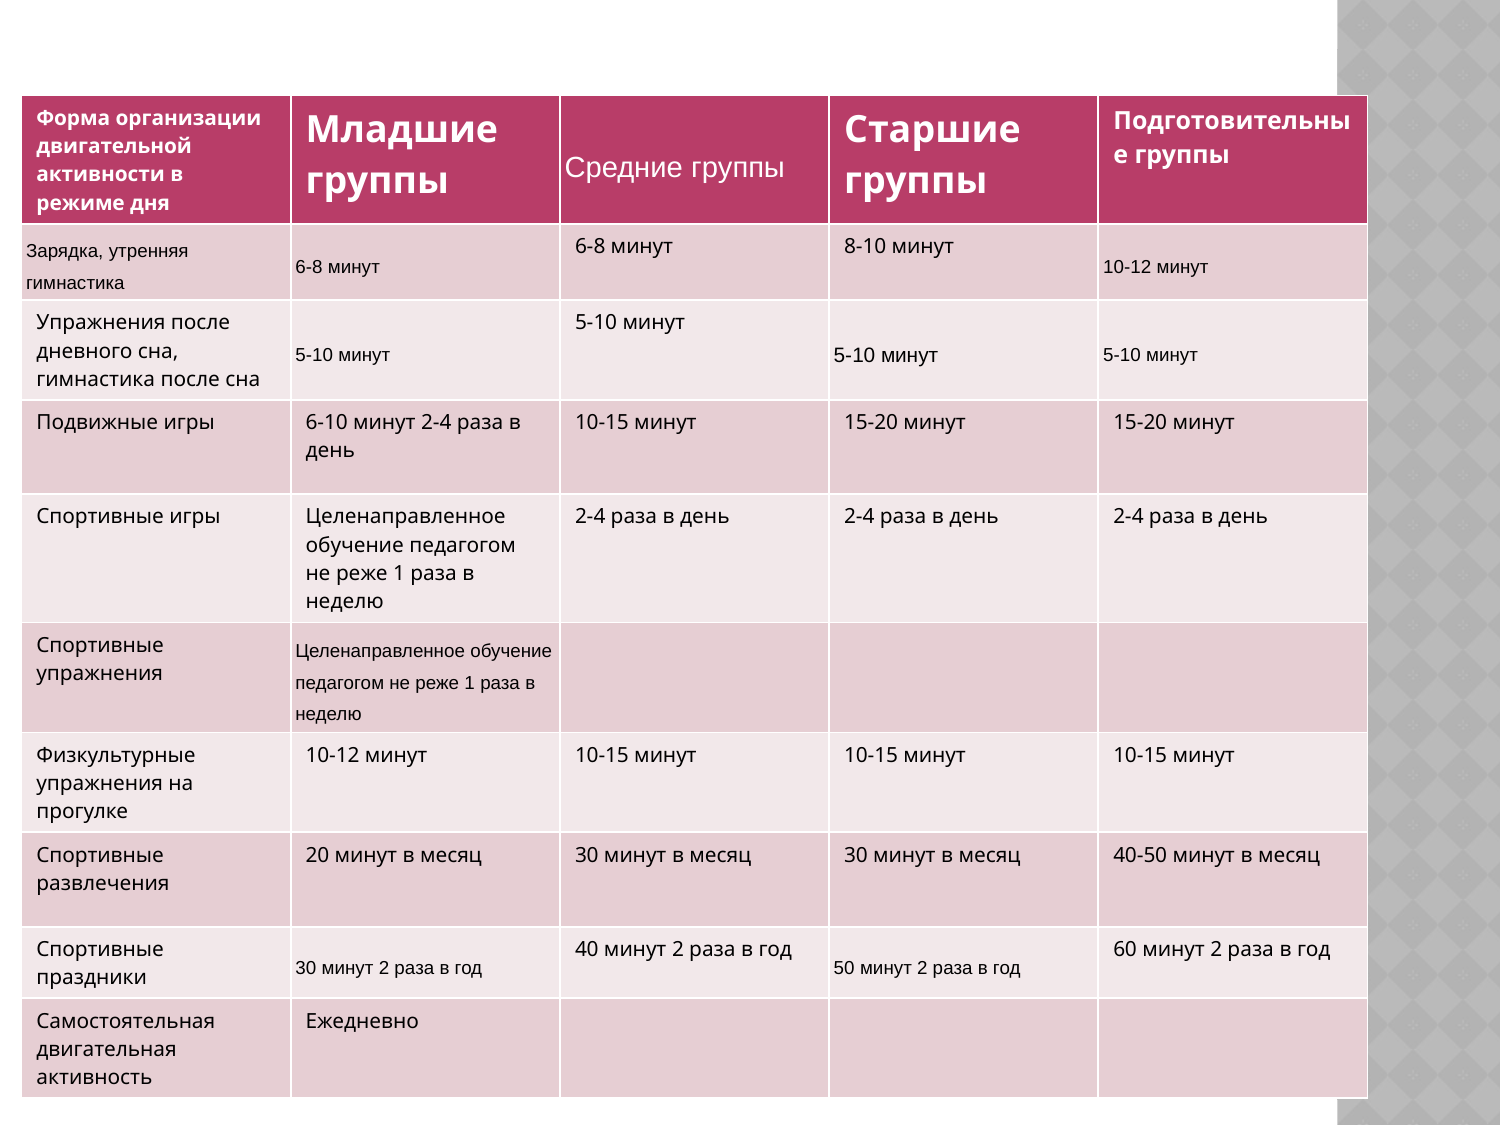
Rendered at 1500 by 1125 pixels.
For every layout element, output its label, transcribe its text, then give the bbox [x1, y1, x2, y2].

table_cell 6-8 минут [292, 225, 559, 299]
table_cell Целенаправленное обучение педагогом не реже 1 раза в неделю [292, 495, 559, 622]
table_cell 10-12 минут [1099, 225, 1367, 299]
table_cell 15-20 минут [830, 401, 1097, 493]
table_cell [561, 999, 828, 1097]
table_cell 10-12 минут [292, 733, 559, 831]
table_cell 15-20 минут [1099, 401, 1367, 493]
table_cell Целенаправленное обучение педагогом не реже 1 раза в неделю [292, 623, 559, 732]
table_cell 2-4 раза в день [830, 495, 1097, 622]
table_cell 40-50 минут в месяц [1099, 833, 1367, 926]
table_cell Спортивные праздники [22, 928, 290, 997]
table_cell 40 минут 2 раза в год [561, 928, 828, 997]
table_cell Спортивные упражнения [22, 623, 290, 732]
table_cell 2-4 раза в день [561, 495, 828, 622]
table_cell Зарядка, утренняя гимнастика [22, 225, 290, 299]
table_cell Ежедневно [292, 999, 559, 1097]
table_cell Спортивные игры [22, 495, 290, 622]
table_cell Самостоятельная двигательная активность [22, 999, 290, 1097]
table_cell Спортивные развлечения [22, 833, 290, 926]
table_cell [830, 623, 1097, 732]
table_cell 2-4 раза в день [1099, 495, 1367, 622]
table_cell 6-8 минут [561, 225, 828, 299]
table_cell [830, 999, 1097, 1097]
table_header Подготовительные группы [1099, 96, 1367, 223]
table_cell 10-15 минут [830, 733, 1097, 831]
table_cell 10-15 минут [561, 733, 828, 831]
table_cell 20 минут в месяц [292, 833, 559, 926]
table_cell 5-10 минут [561, 301, 828, 399]
table_cell Упражнения после дневного сна, гимнастика после сна [22, 301, 290, 399]
table_cell 30 минут 2 раза в год [292, 928, 559, 997]
table_header Средние группы [561, 96, 828, 223]
table_cell 60 минут 2 раза в год [1099, 928, 1367, 997]
table_cell 6-10 минут 2-4 раза в день [292, 401, 559, 493]
table_cell 30 минут в месяц [561, 833, 828, 926]
table_cell 8-10 минут [830, 225, 1097, 299]
table_cell 10-15 минут [561, 401, 828, 493]
table_cell 5-10 минут [1099, 301, 1367, 399]
table_cell Физкультурные упражнения на прогулке [22, 733, 290, 831]
table_header Форма организации двигательной активности в режиме дня [22, 96, 290, 223]
table_cell [561, 623, 828, 732]
table_cell 50 минут 2 раза в год [830, 928, 1097, 997]
table_cell [1099, 623, 1367, 732]
table_cell 10-15 минут [1099, 733, 1367, 831]
table_cell 5-10 минут [830, 301, 1097, 399]
table_header Старшие группы [830, 96, 1097, 223]
table_cell 5-10 минут [292, 301, 559, 399]
table_cell Подвижные игры [22, 401, 290, 493]
table_header Младшие группы [292, 96, 559, 223]
table_cell [1099, 999, 1367, 1097]
table_cell 30 минут в месяц [830, 833, 1097, 926]
